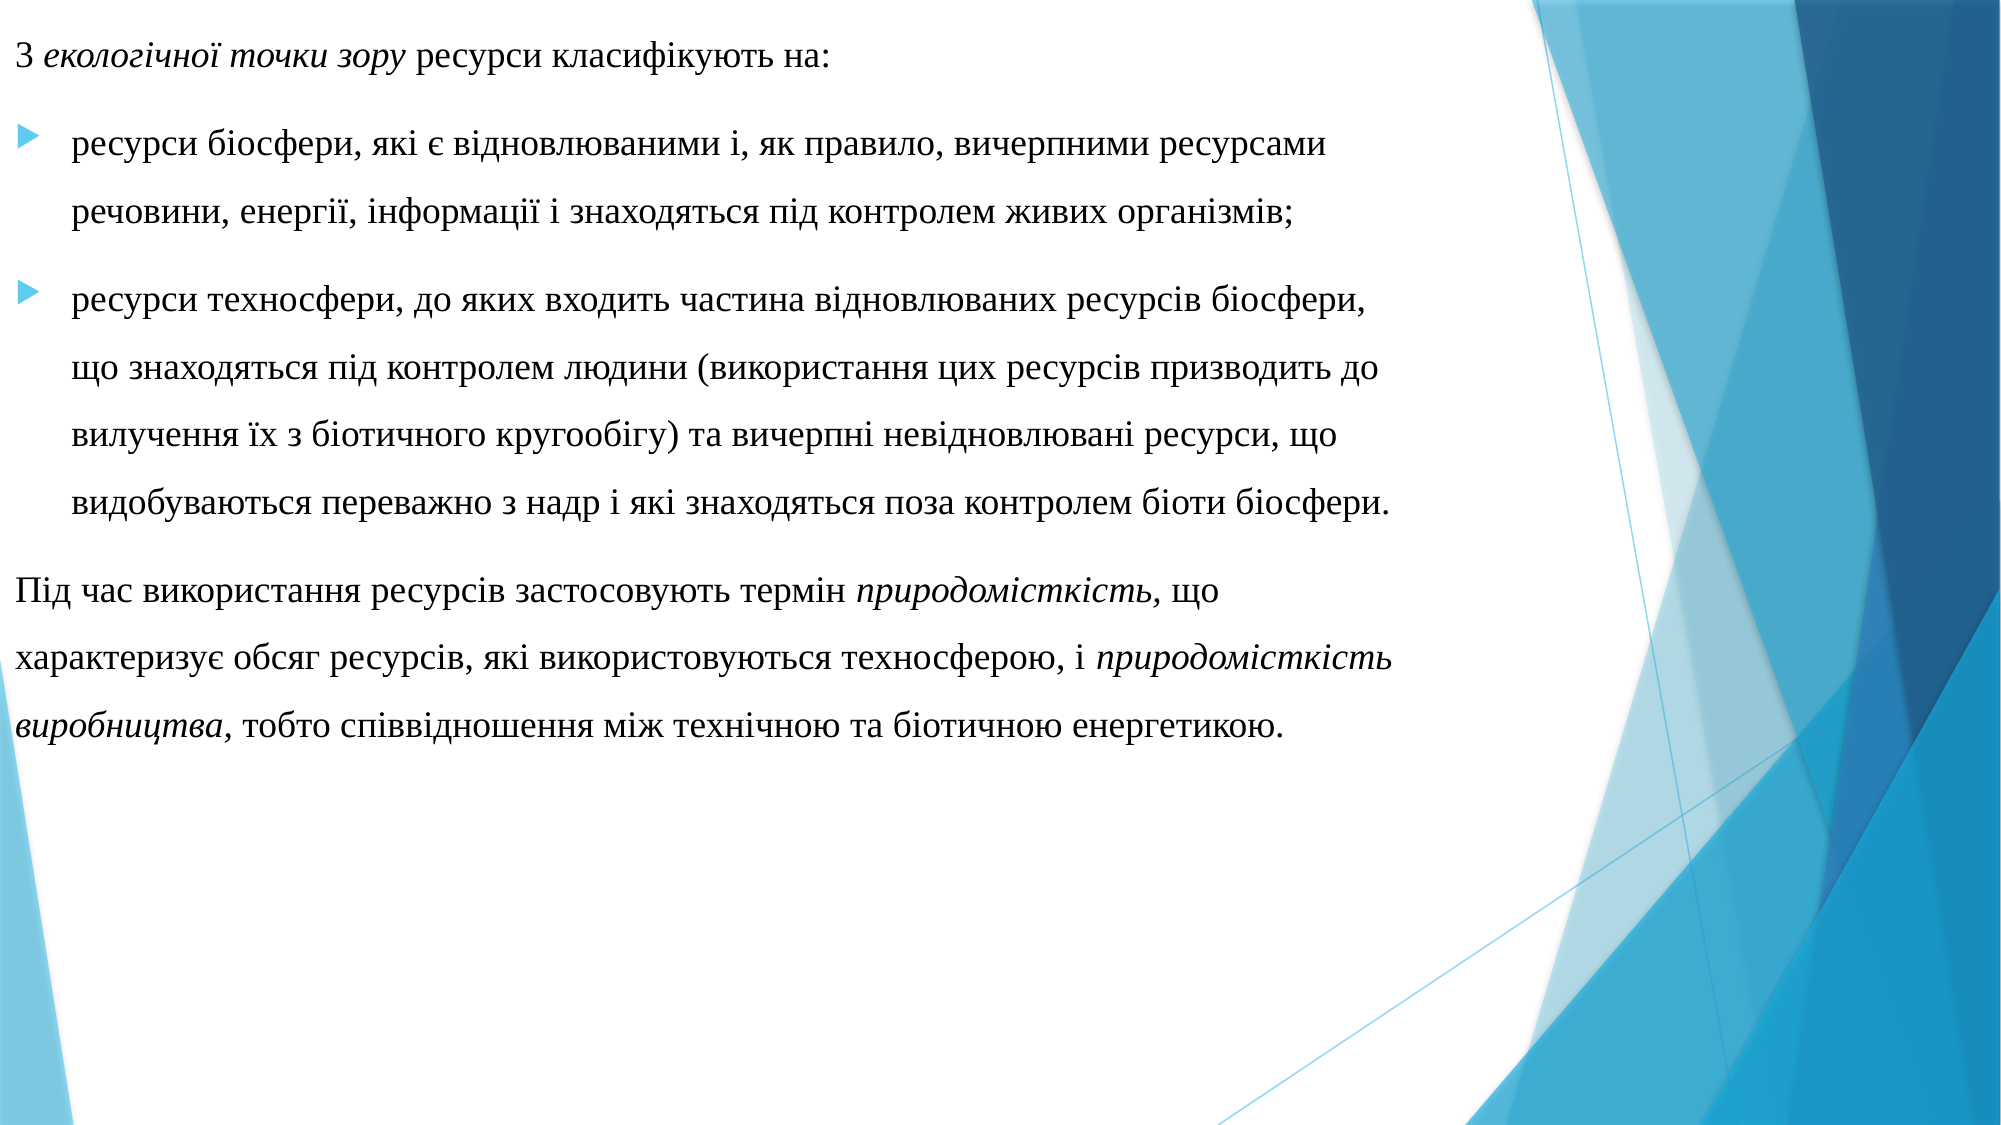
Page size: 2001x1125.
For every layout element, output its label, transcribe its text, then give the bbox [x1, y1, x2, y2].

list 3 екологічної точки зору ресурси класифікують на: ресурси біосфери, які є відновлюваними і, як правило, вичерпними ресурсами речовини, енергії, інформації і знаходяться під контролем живих організмів; ресурси техносфери, до яких входить частина відновлюваних ресурсів біосфери, що знаходяться під контролем людини (використання цих ресурсів призводить до вилучення їх з біотичного кругообігу) та вичерпні невідновлювані ресурси, що видобуваються переважно з надр і які знаходяться поза контролем біоти біосфери. Під час використання ресурсів застосовують термін природомісткість, що характеризує обсяг ресурсів, які використовуються техносферою, і природомісткість виробництва, тобто співвідношення між технічною та біотичною енергетикою. [0, 0, 1411, 947]
